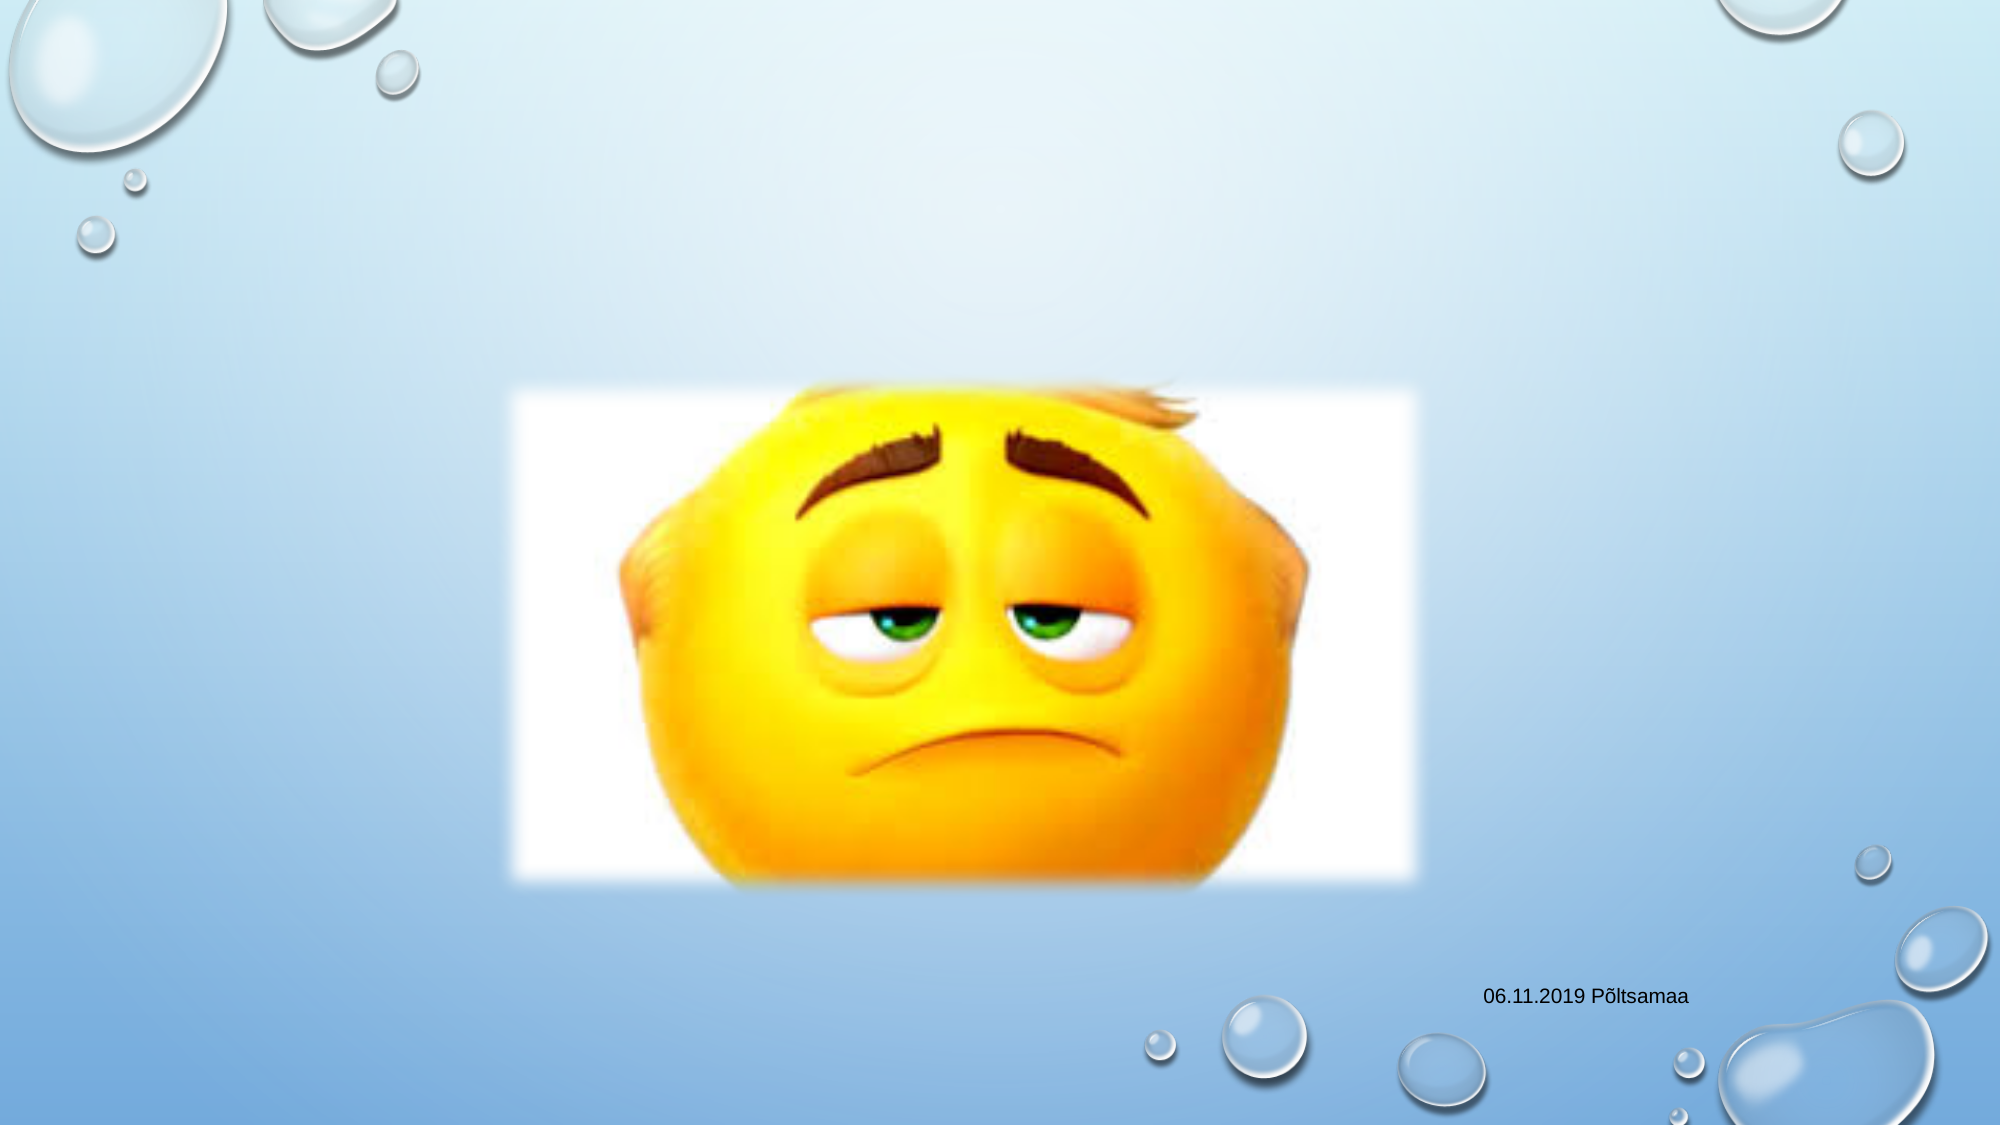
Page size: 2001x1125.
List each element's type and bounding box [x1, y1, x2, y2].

slide_number [1259, 965, 1710, 1025]
picture [0, 0, 2000, 1125]
list [493, 371, 1433, 898]
